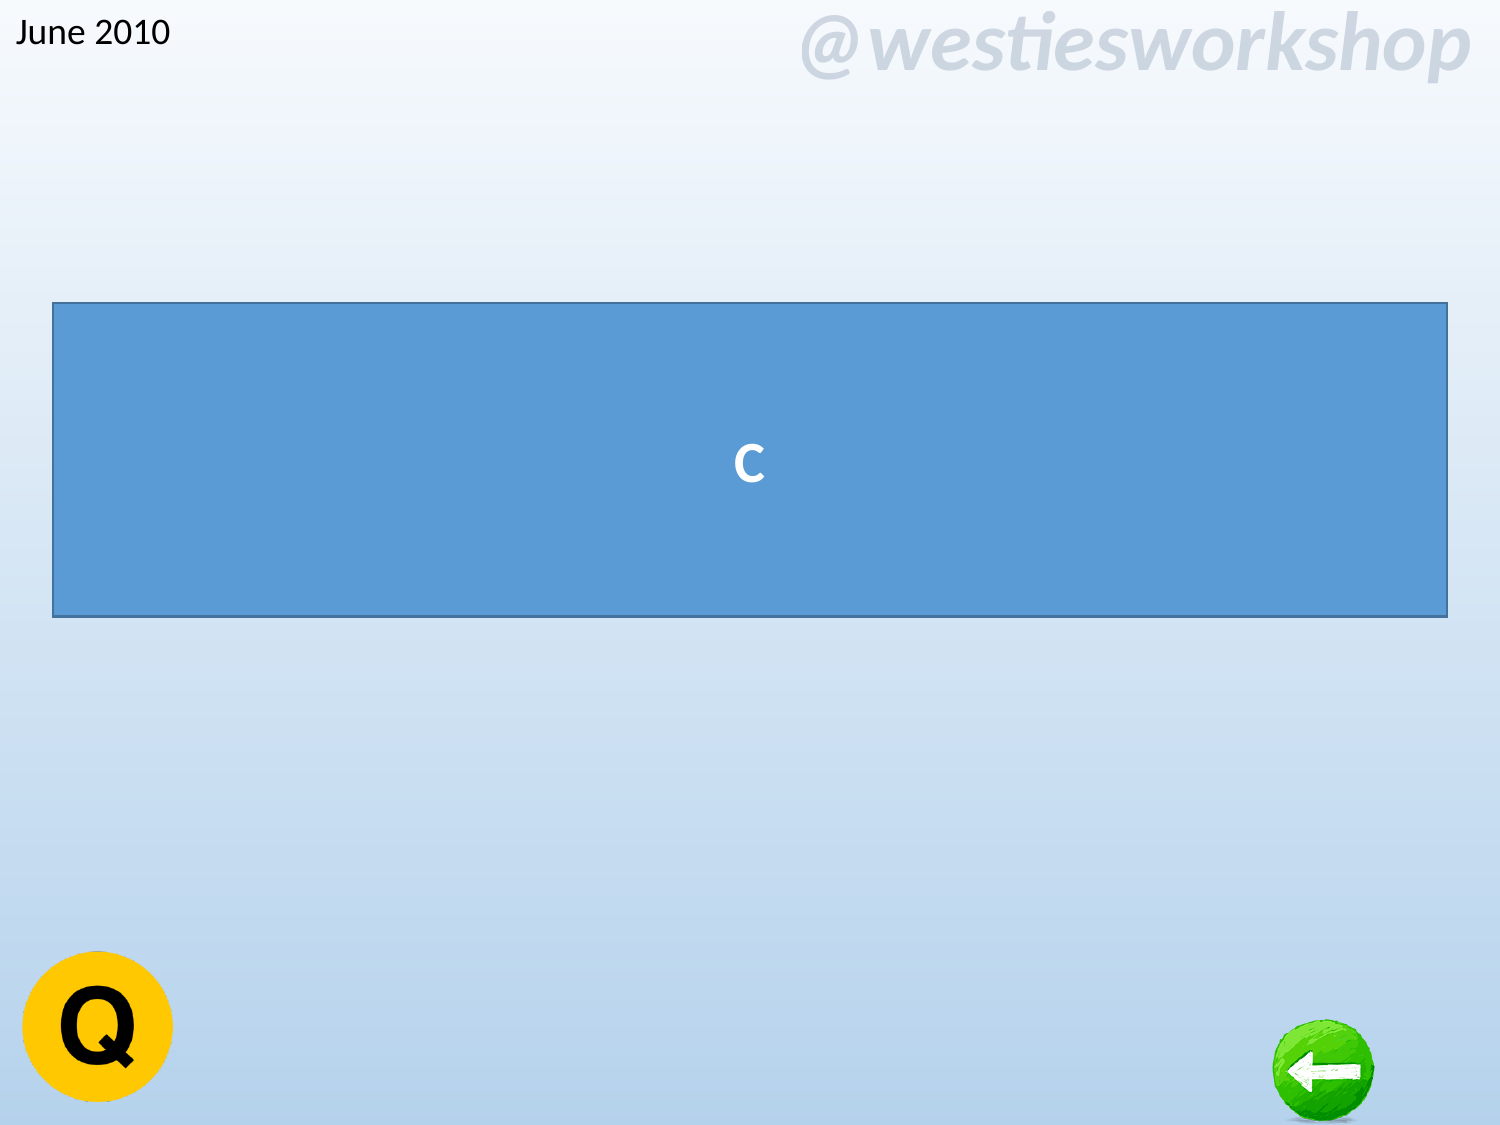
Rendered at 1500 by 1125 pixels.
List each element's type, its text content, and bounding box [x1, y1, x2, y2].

picture [53, 303, 1447, 617]
text_box June 2010 [1, 0, 186, 60]
picture [1270, 1019, 1376, 1125]
picture [0, 928, 197, 1125]
